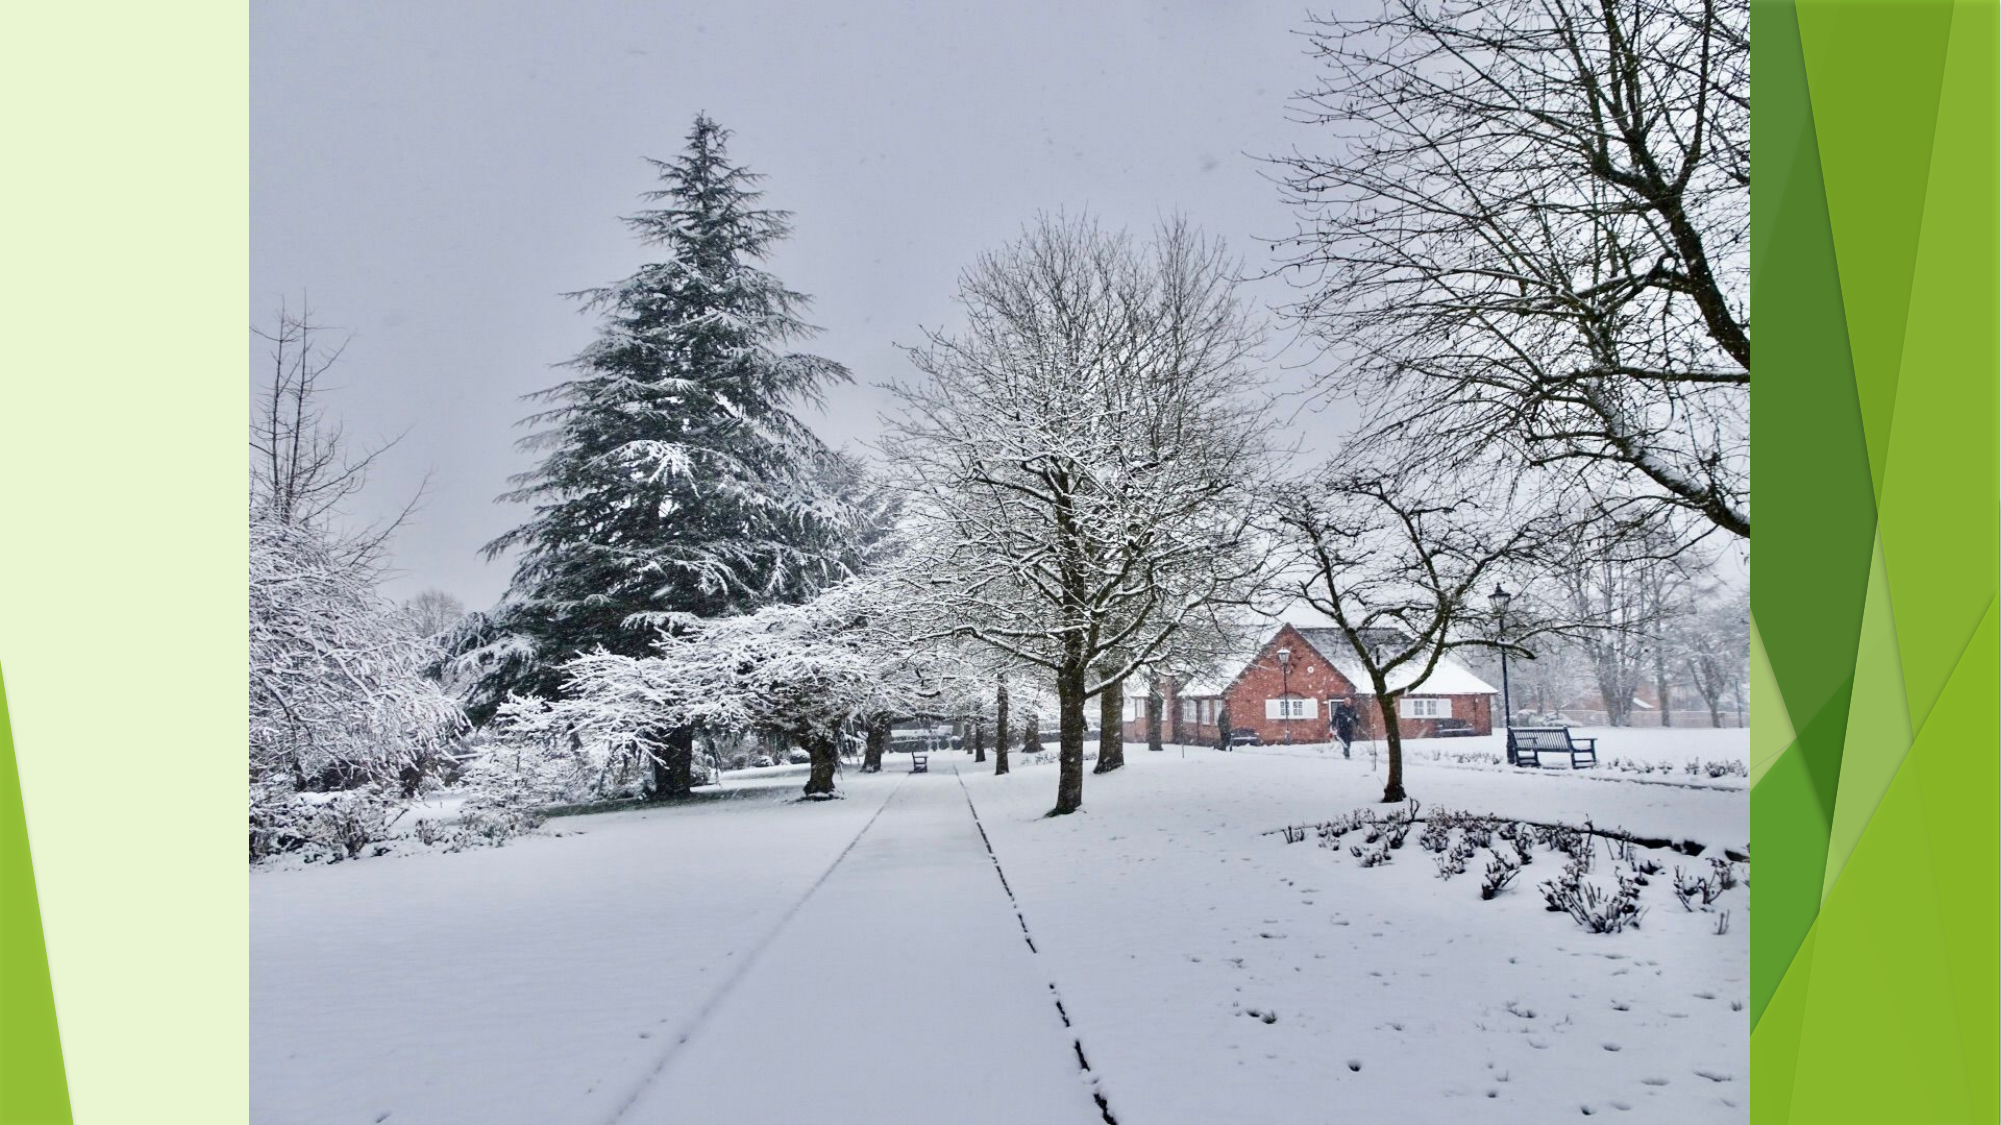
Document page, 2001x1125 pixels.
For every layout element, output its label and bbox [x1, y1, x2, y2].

picture [249, 0, 1751, 1125]
